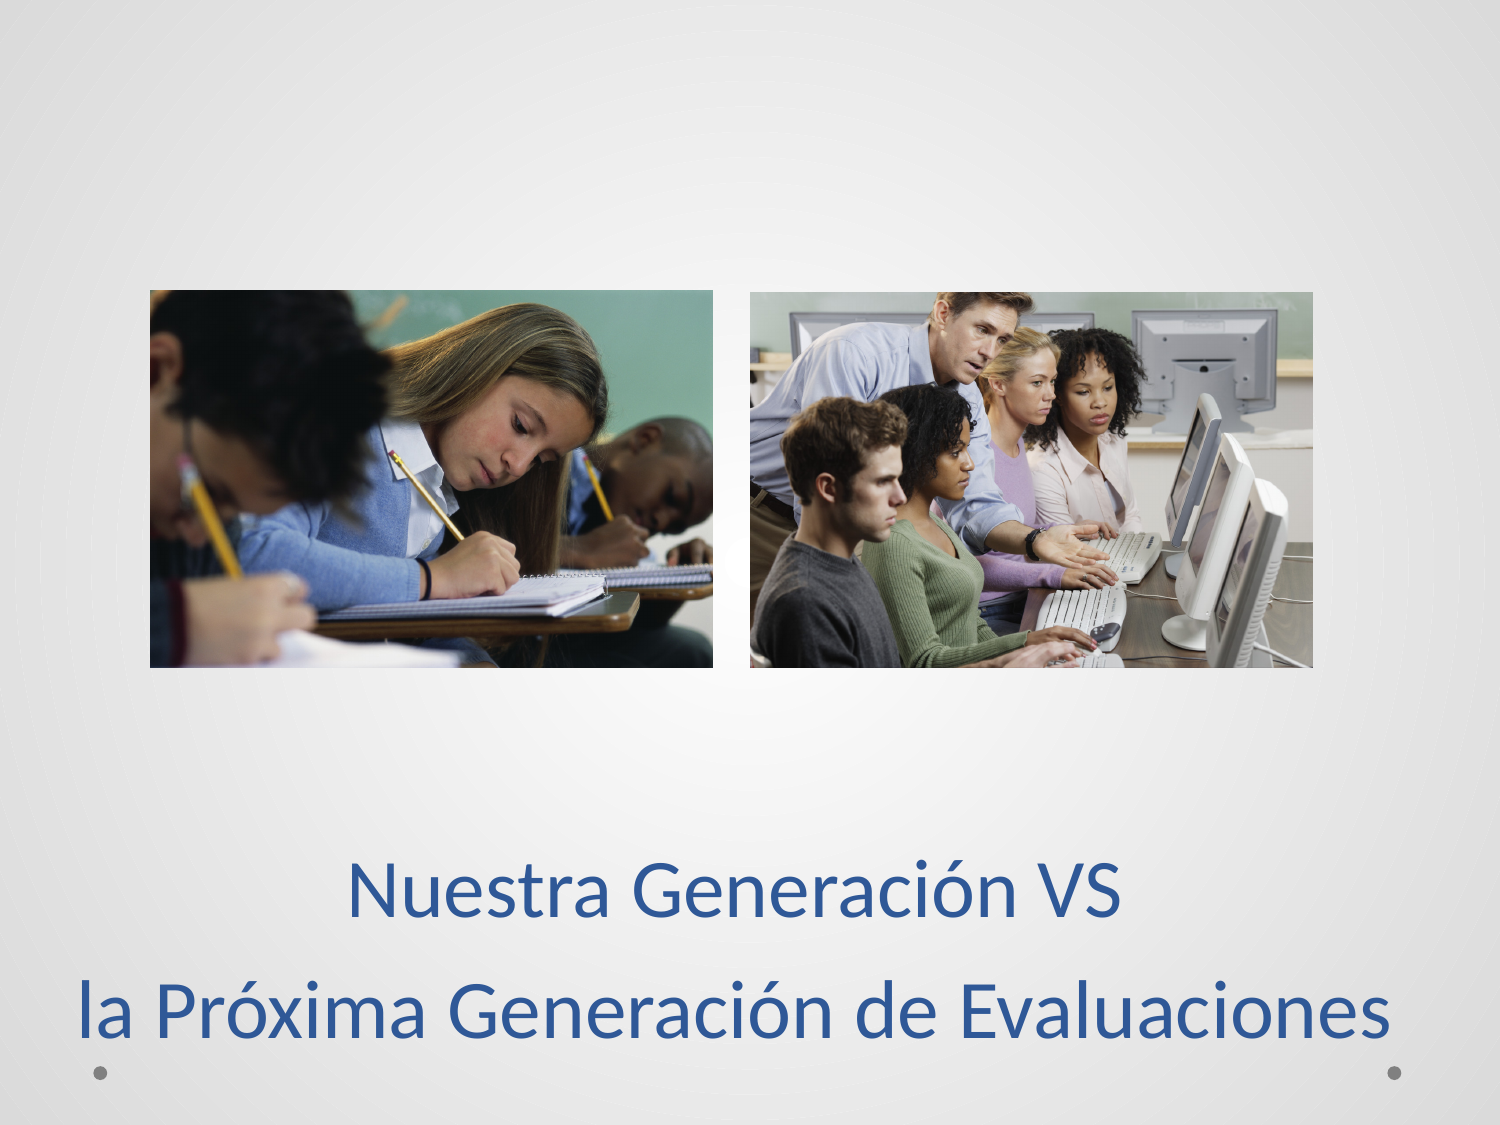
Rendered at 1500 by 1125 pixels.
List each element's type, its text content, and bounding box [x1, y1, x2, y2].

picture [749, 291, 1313, 668]
picture [149, 290, 713, 668]
title Nuestra Generación VS la Próxima Generación de Evaluaciones [60, 562, 1410, 1063]
